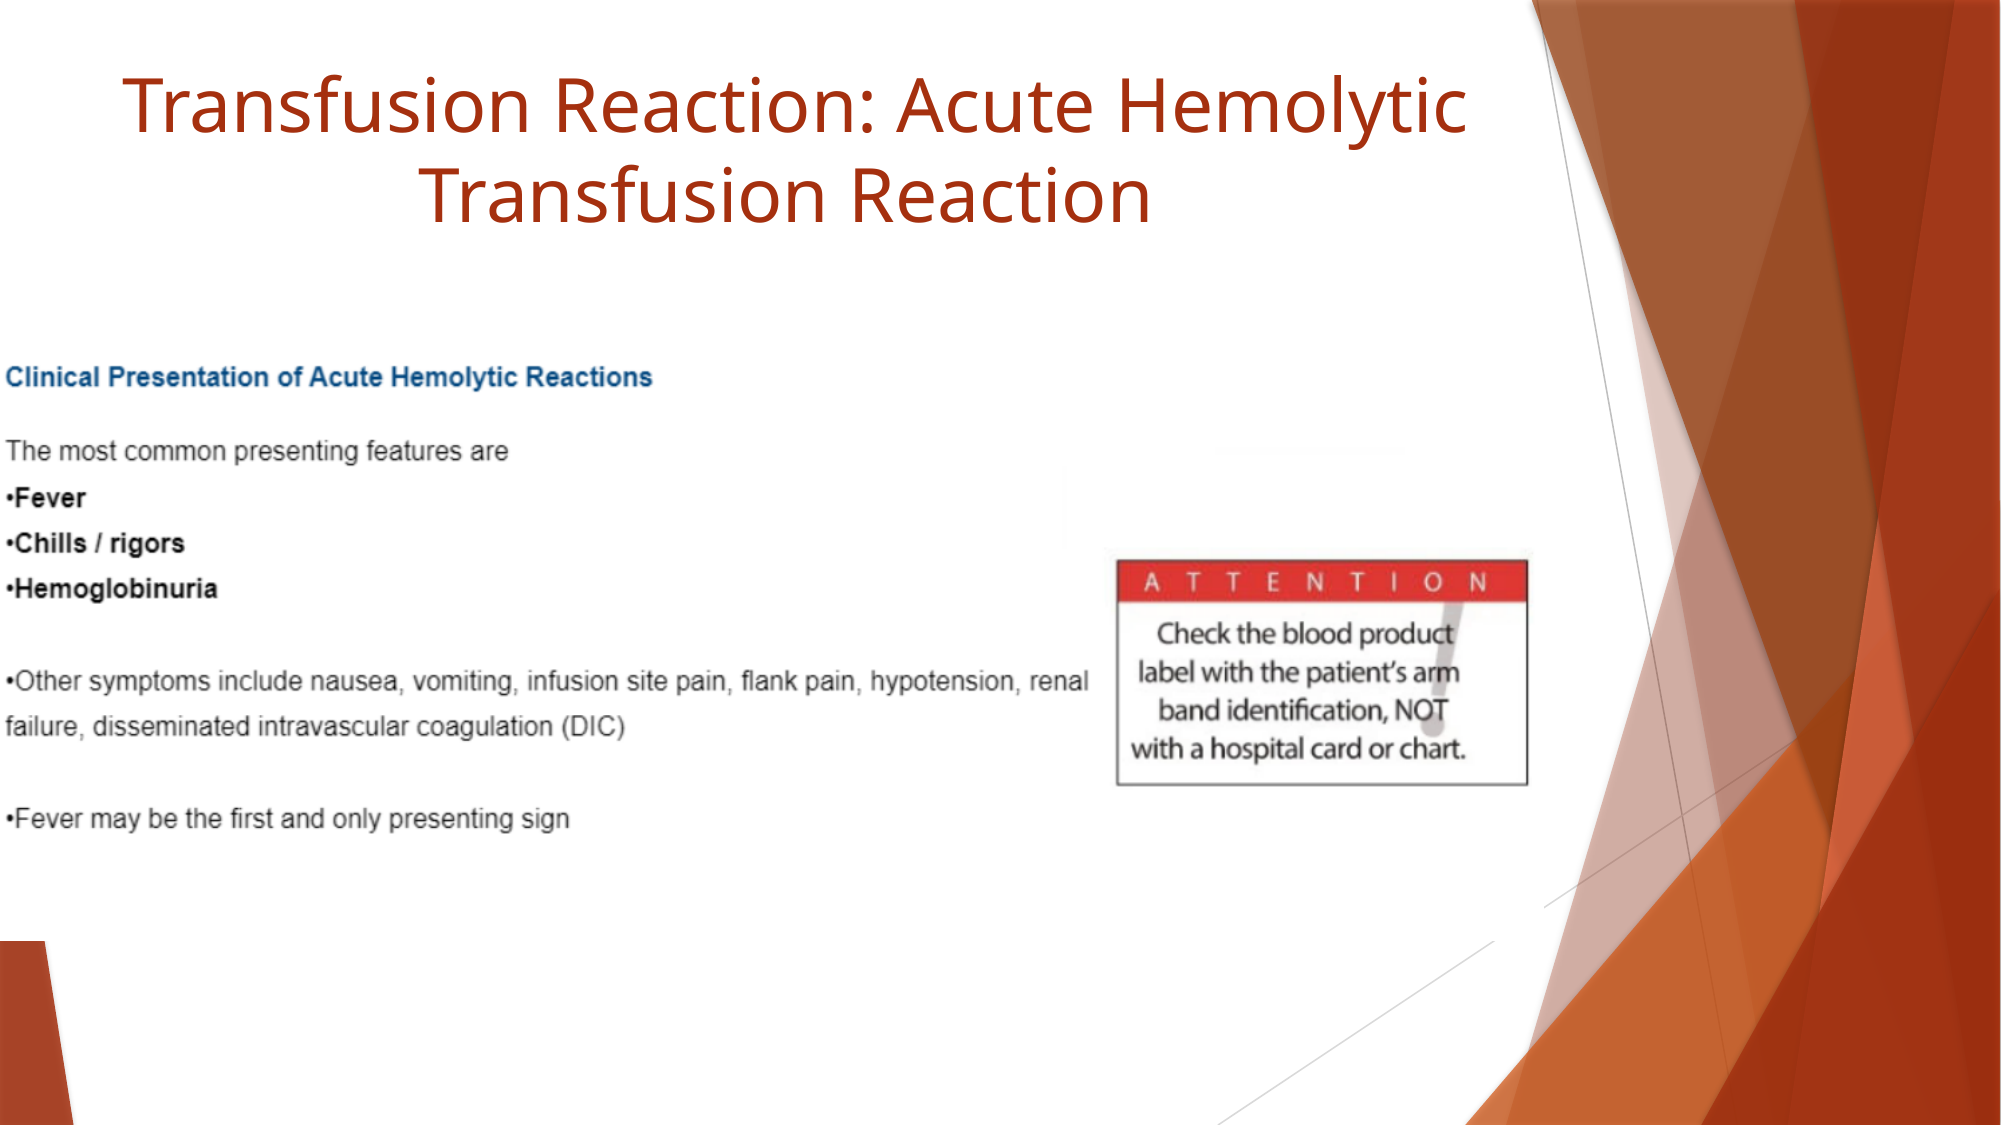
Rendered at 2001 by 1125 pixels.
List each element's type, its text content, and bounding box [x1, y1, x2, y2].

title Transfusion Reaction: Acute Hemolytic Transfusion Reaction [30, 50, 1562, 267]
picture [0, 346, 1545, 941]
